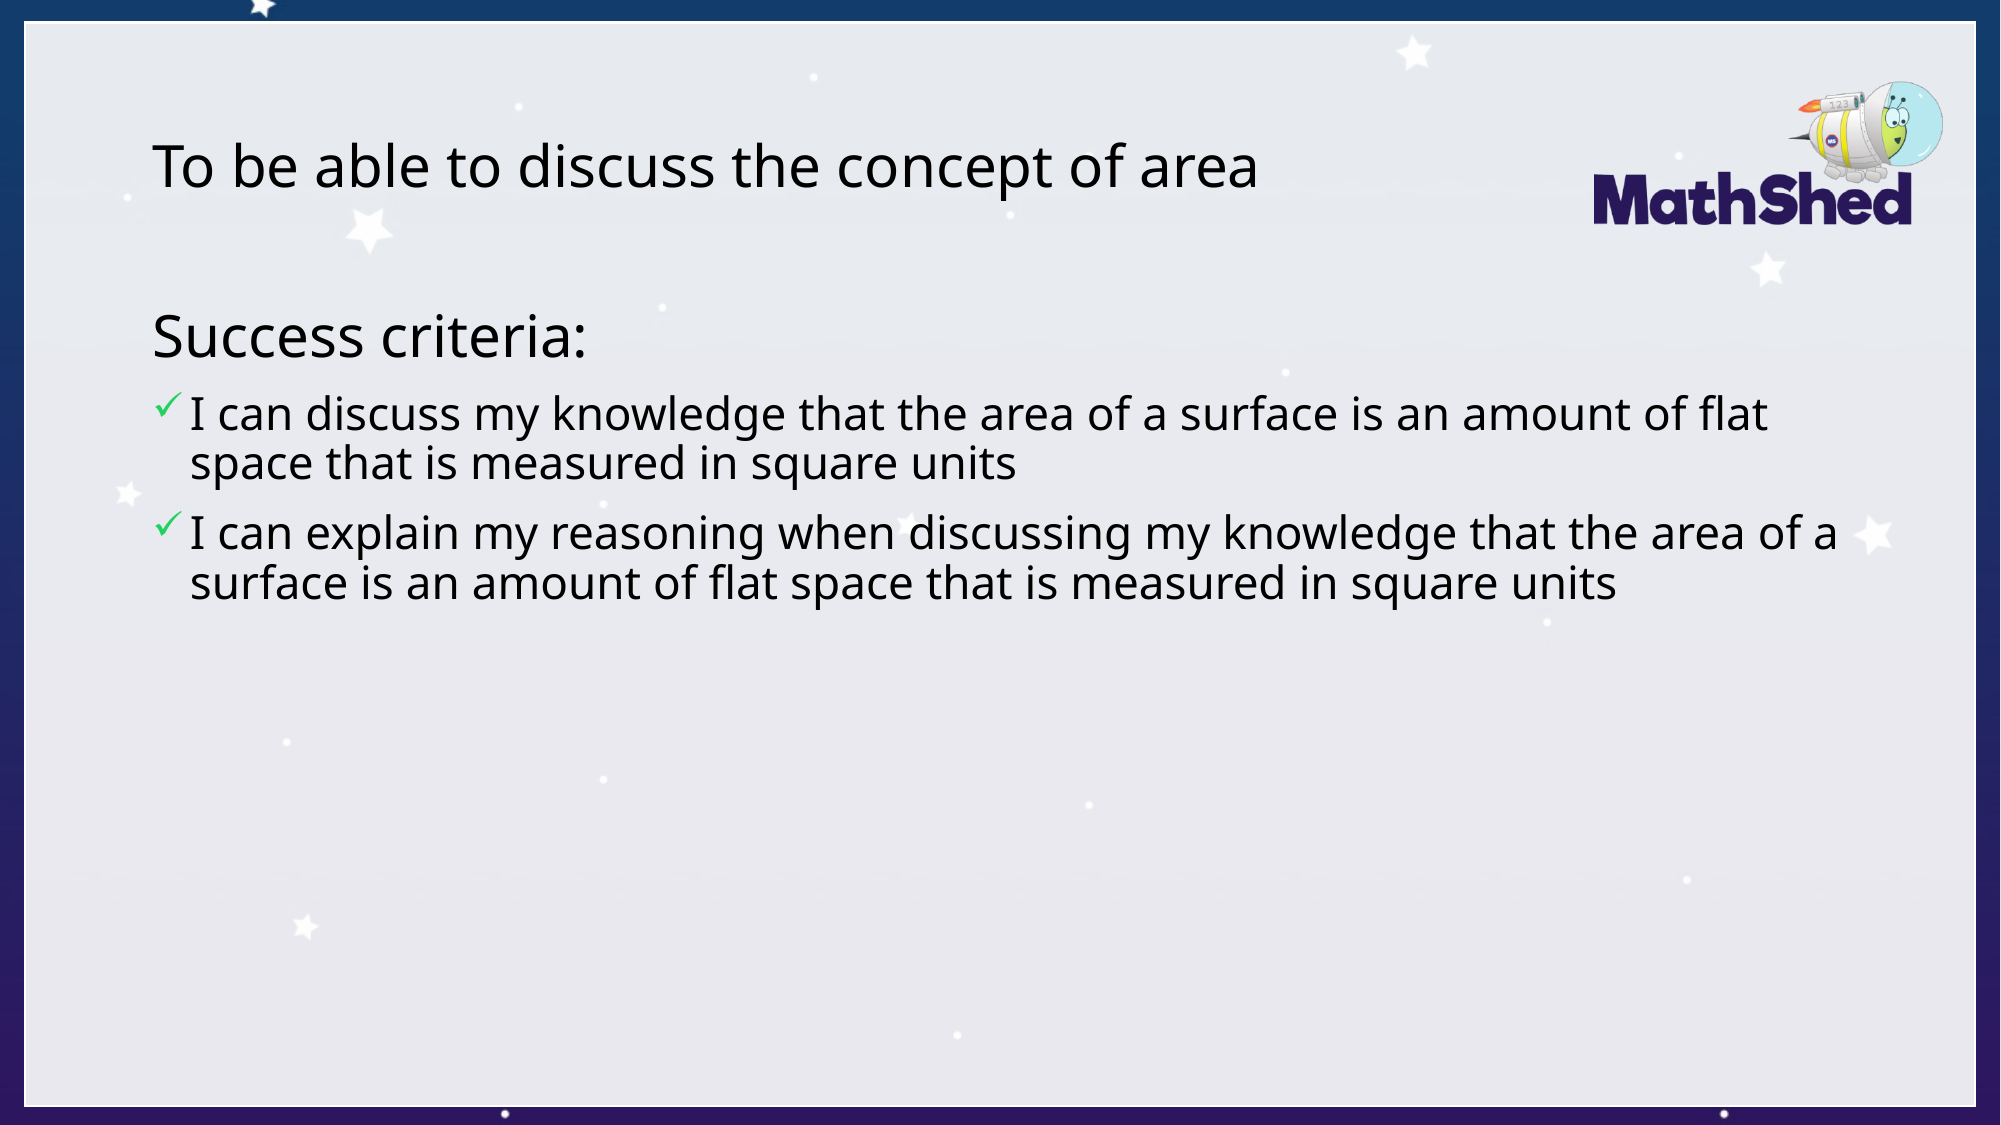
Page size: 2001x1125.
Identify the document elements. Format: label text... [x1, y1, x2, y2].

picture [0, 0, 2001, 1125]
list Success criteria: I can discuss my knowledge that the area of a surface is an amount of flat space that is measured in square units I can explain my reasoning when discussing my knowledge that the area of a surface is an amount of flat space that is measured in square units [137, 299, 1898, 1014]
title To be able to discuss the concept of area [137, 59, 1578, 278]
